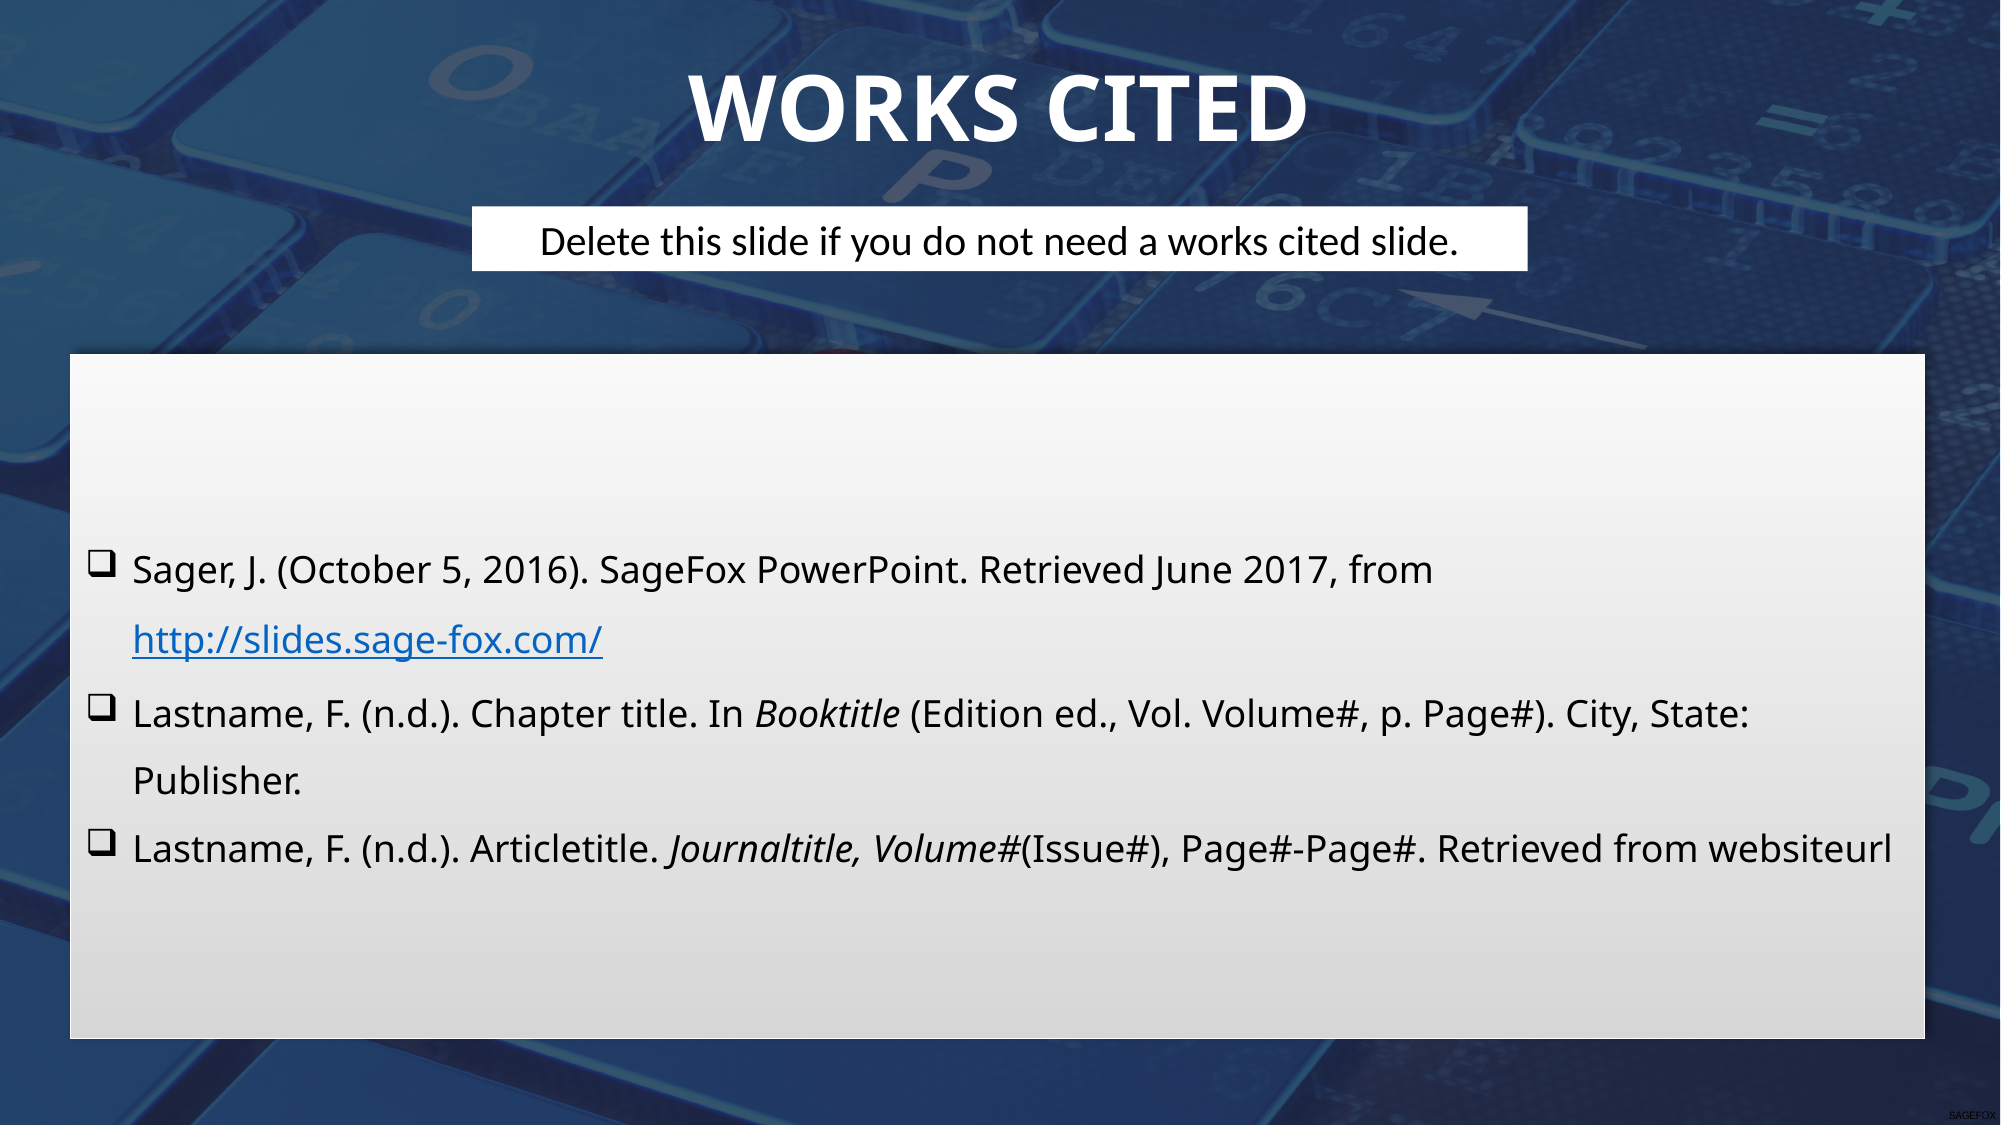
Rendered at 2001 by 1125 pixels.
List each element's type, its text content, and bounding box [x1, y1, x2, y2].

picture [1925, 0, 2001, 1125]
text_box WORKS CITED [548, 42, 1452, 167]
text_box Delete this slide if you do not need a works cited slide. [472, 206, 1528, 272]
text_box Sager, J. (October 5, 2016). SageFox PowerPoint. Retrieved June 2017, from http://slides.sage-fox.com/ Lastname, F. (n.d.). Chapter title. In Booktitle (Edition ed., Vol. Volume#, p. Page#). City, State: Publisher. Lastname, F. (n.d.). Articletitle. Journaltitle, Volume#(Issue#), Page#-Page#. Retrieved from websiteurl [70, 354, 1925, 1039]
